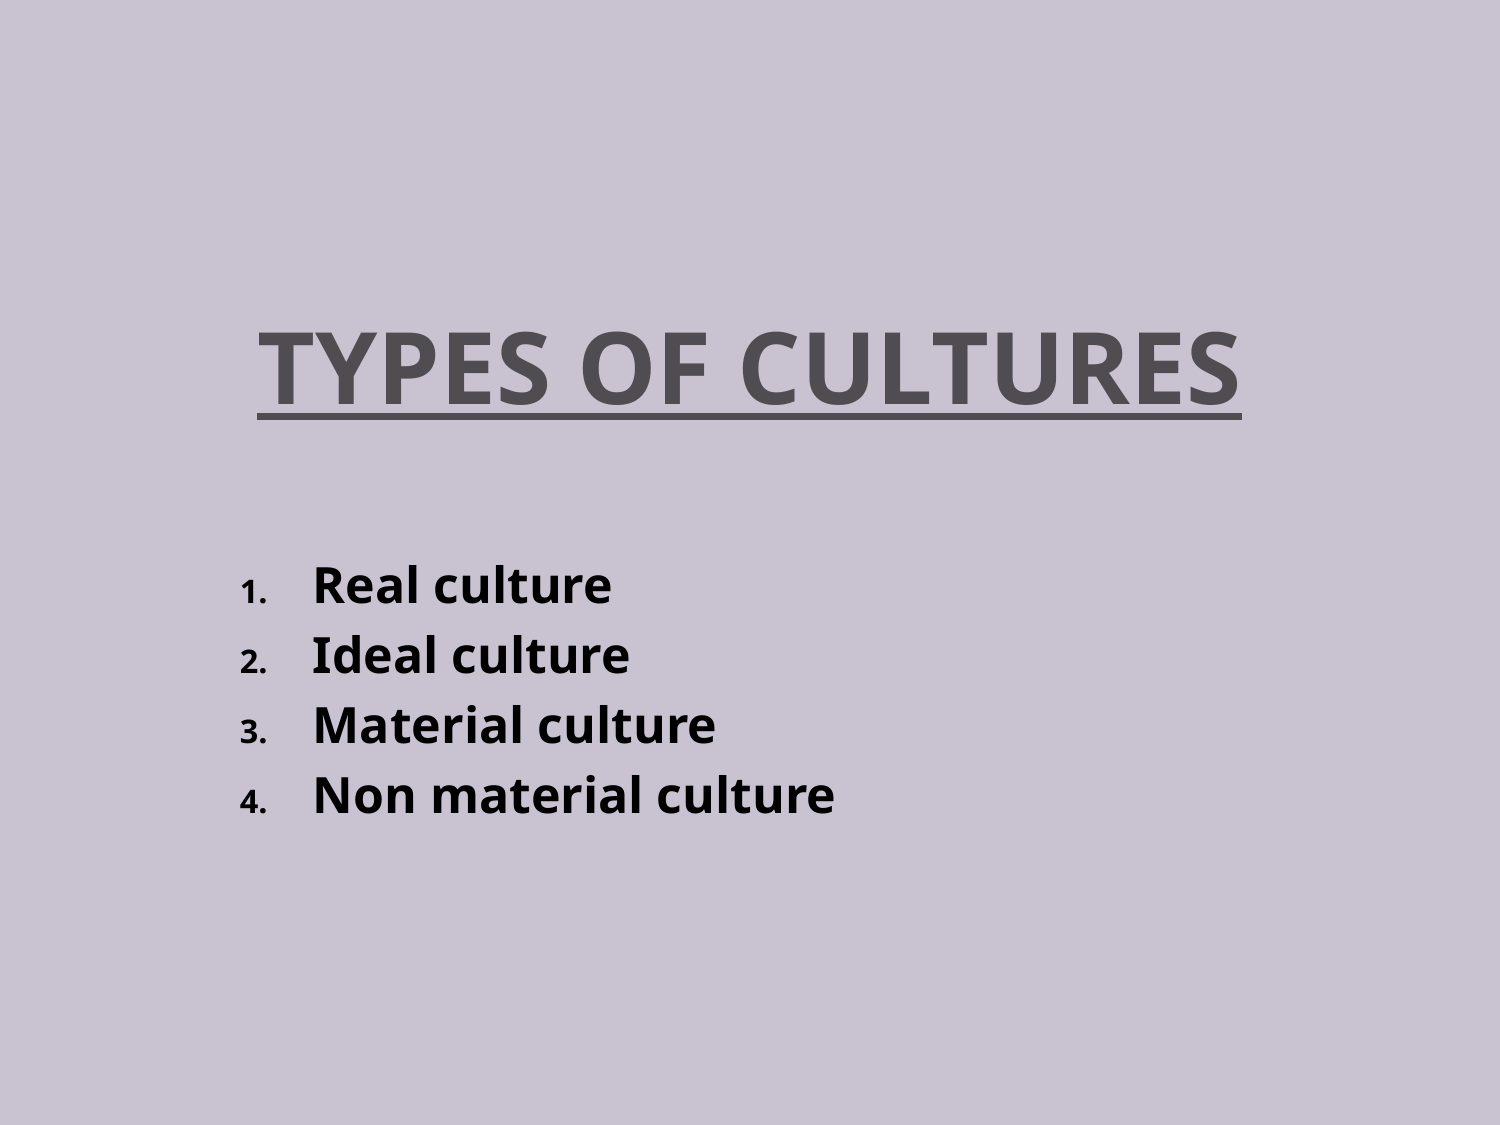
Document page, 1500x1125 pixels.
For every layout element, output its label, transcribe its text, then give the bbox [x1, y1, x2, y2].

title Types of cultures [75, 125, 1425, 425]
subtitle Real culture Ideal culture Material culture Non material culture [225, 546, 1275, 834]
